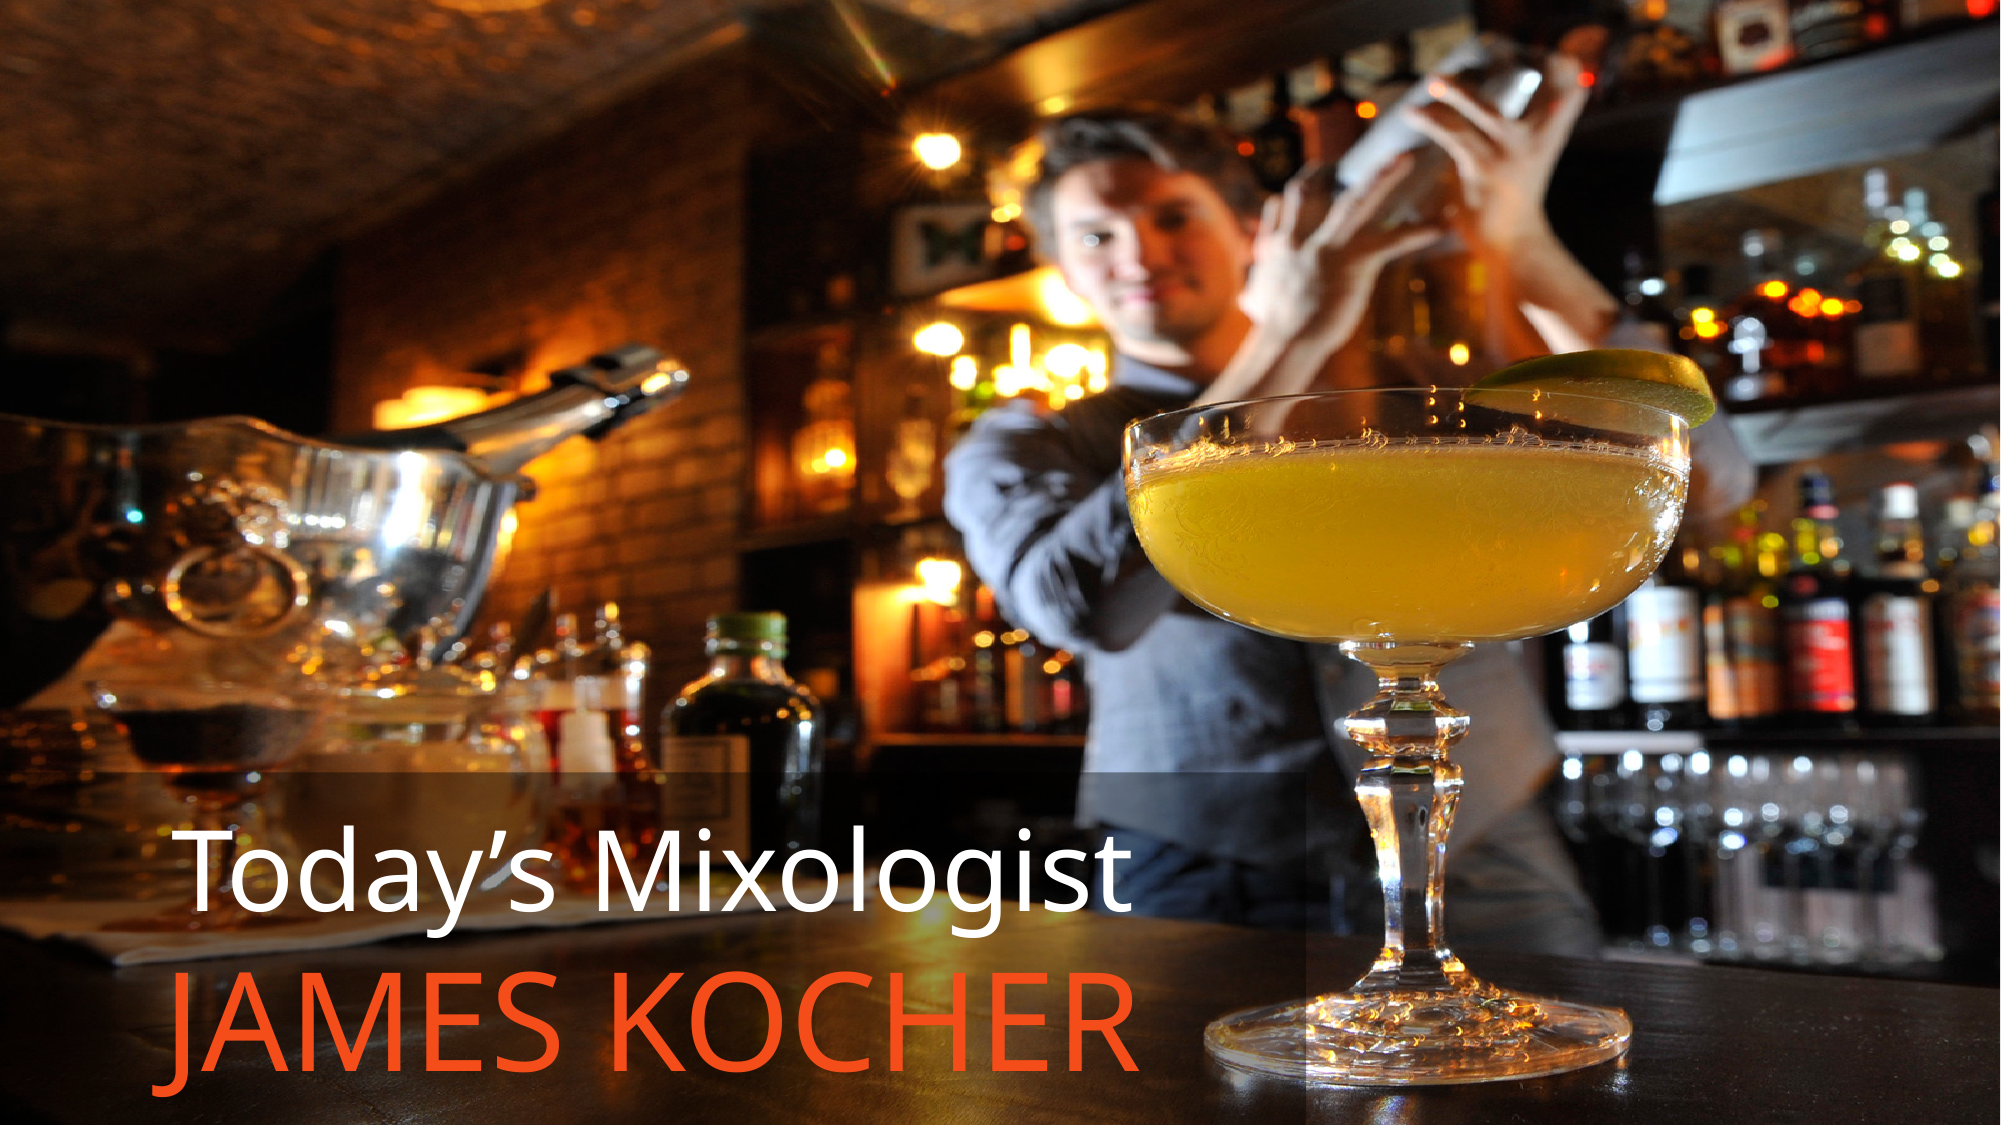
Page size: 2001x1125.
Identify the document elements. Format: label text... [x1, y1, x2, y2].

text_box Today’s Mixologist JAMES KOCHER [0, 771, 1307, 1125]
picture [0, 0, 2001, 1125]
